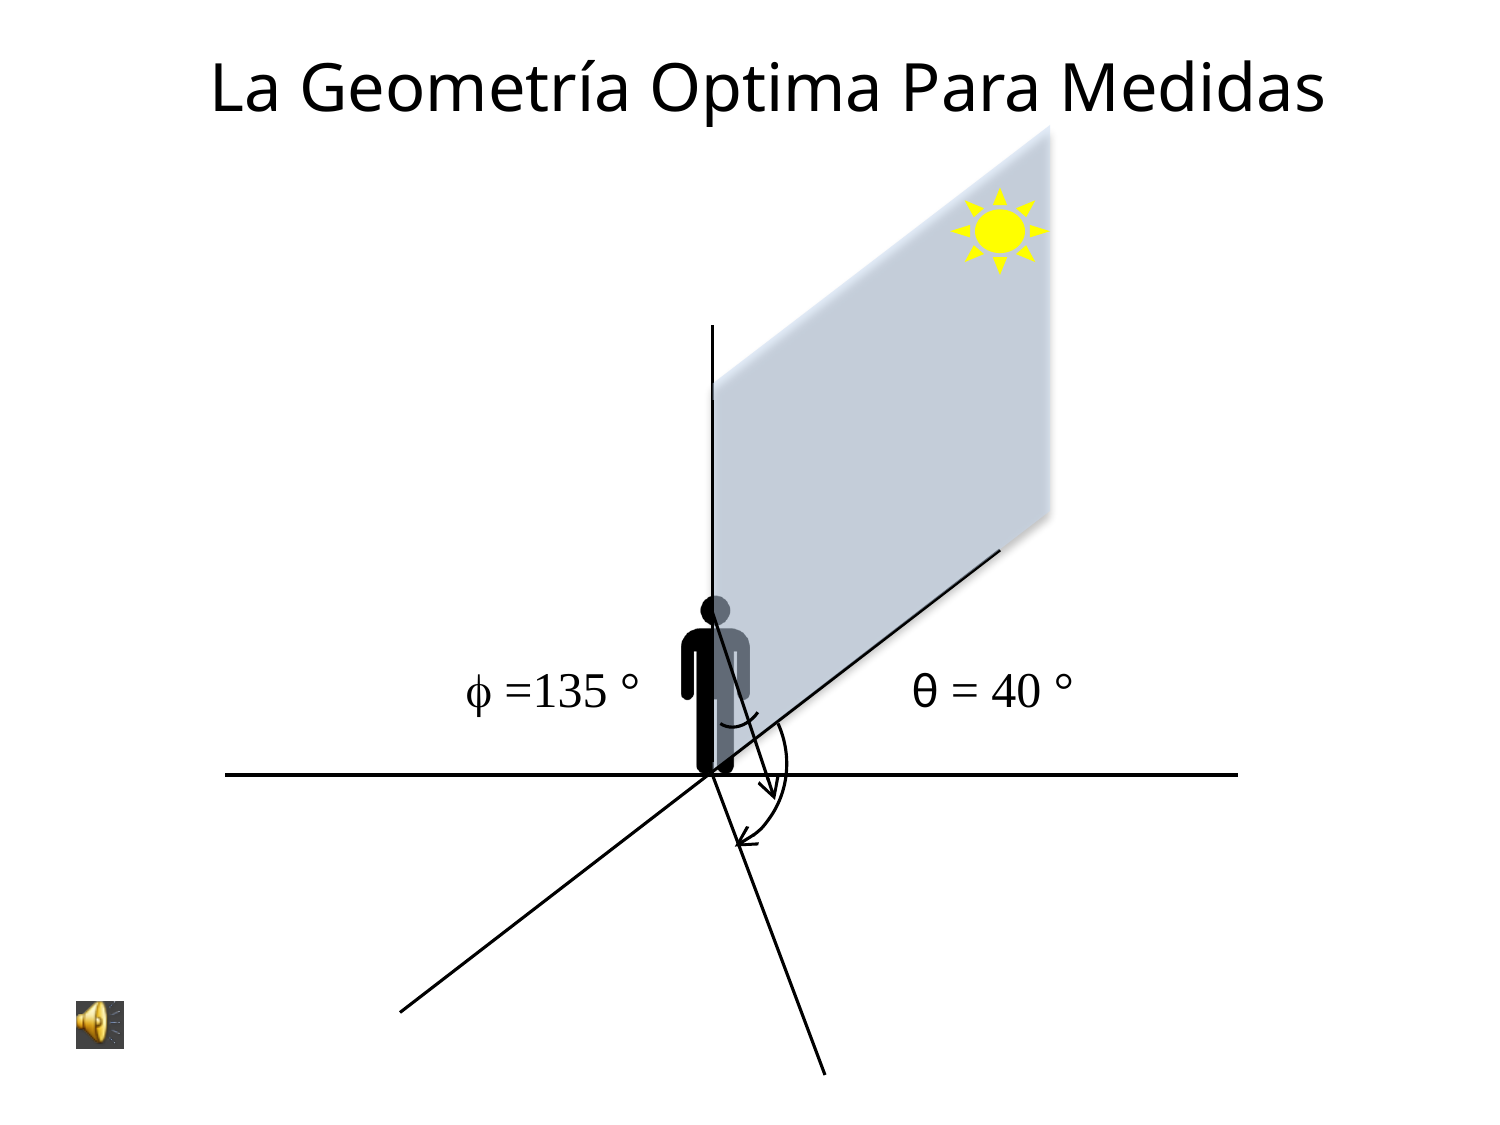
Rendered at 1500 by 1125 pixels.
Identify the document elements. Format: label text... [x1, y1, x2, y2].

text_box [224, 324, 707, 1013]
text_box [449, 649, 826, 1076]
picture [74, 999, 126, 1051]
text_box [829, 324, 1238, 1013]
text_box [712, 124, 1051, 399]
text_box La Geometría Optima Para Medidas [194, 37, 1343, 133]
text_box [712, 399, 1091, 801]
